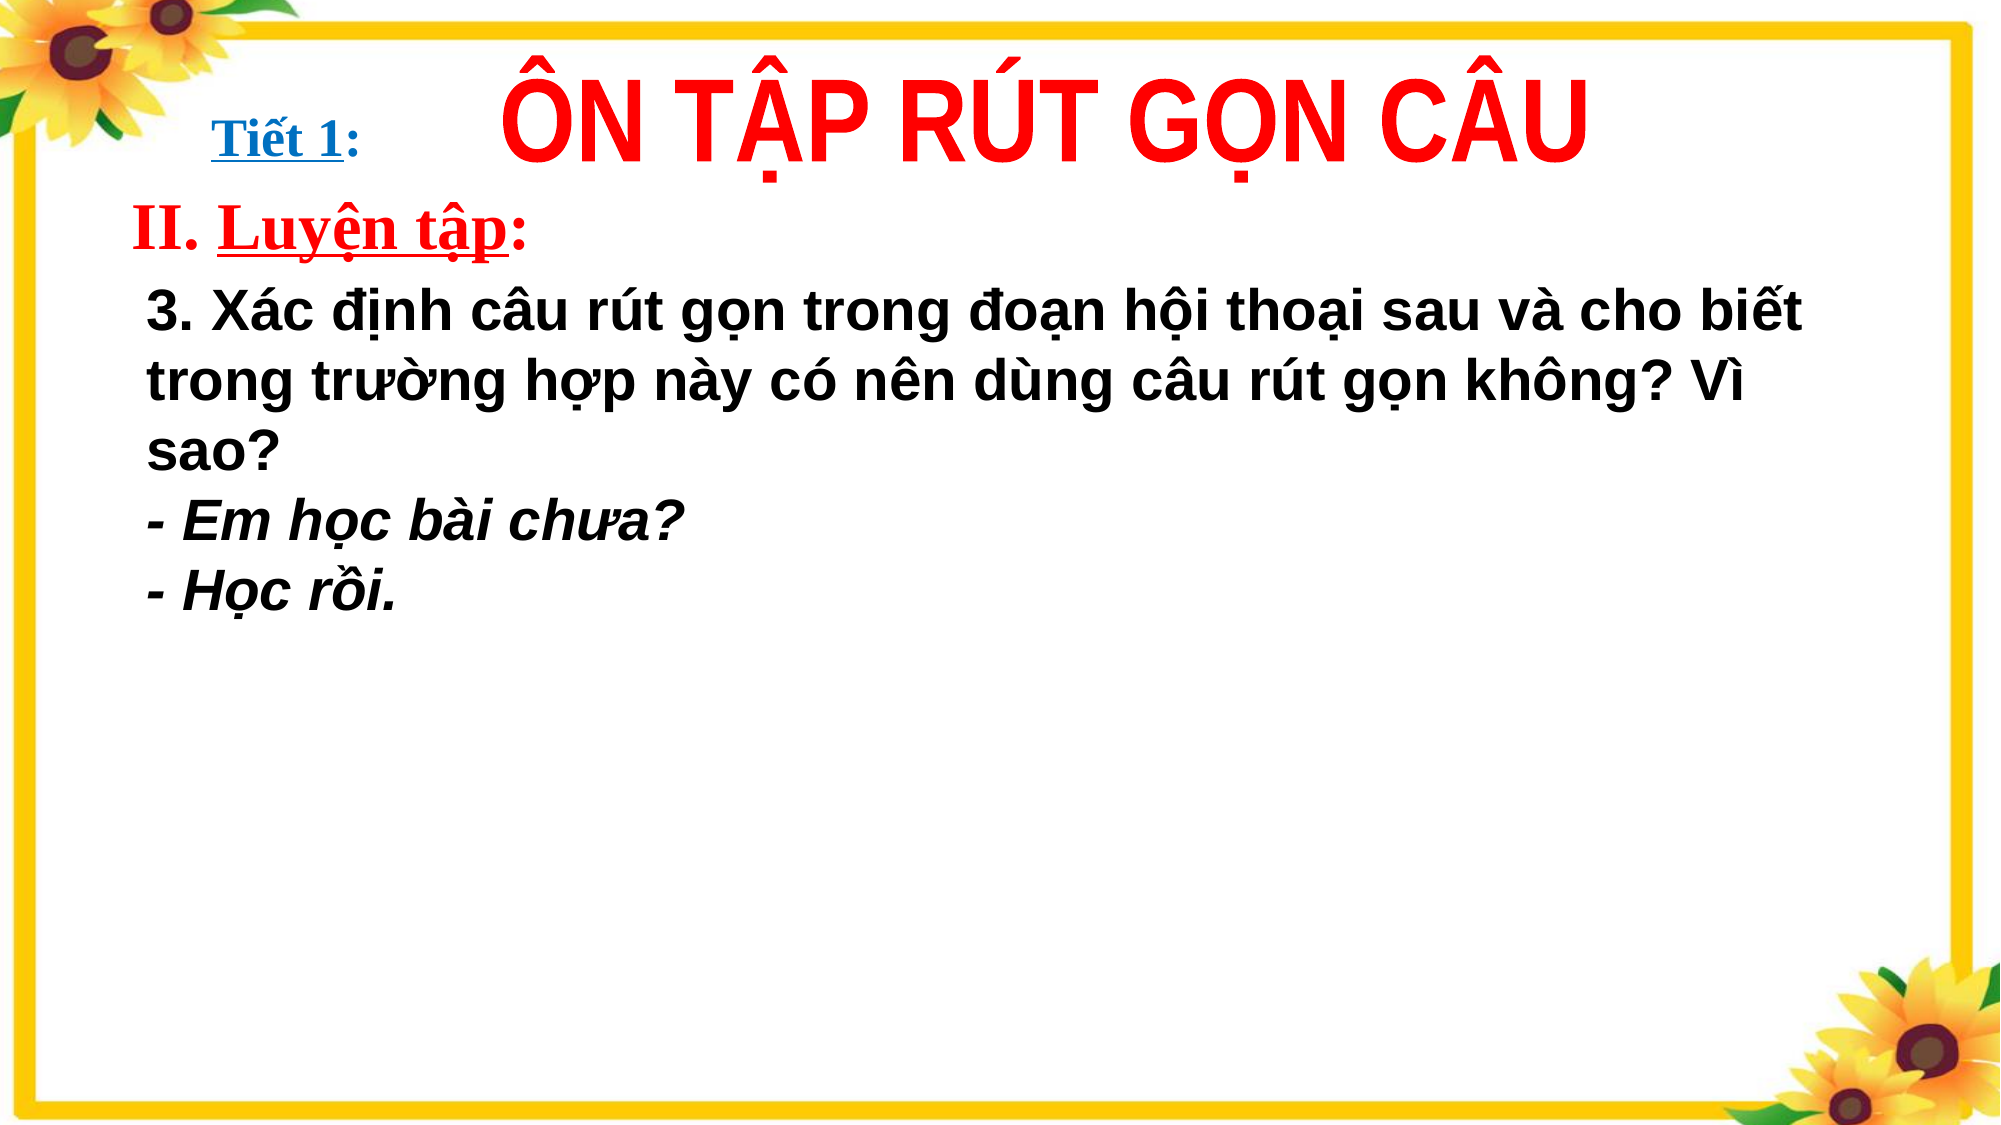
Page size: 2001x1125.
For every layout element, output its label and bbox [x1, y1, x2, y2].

list [0, 0, 2000, 1125]
